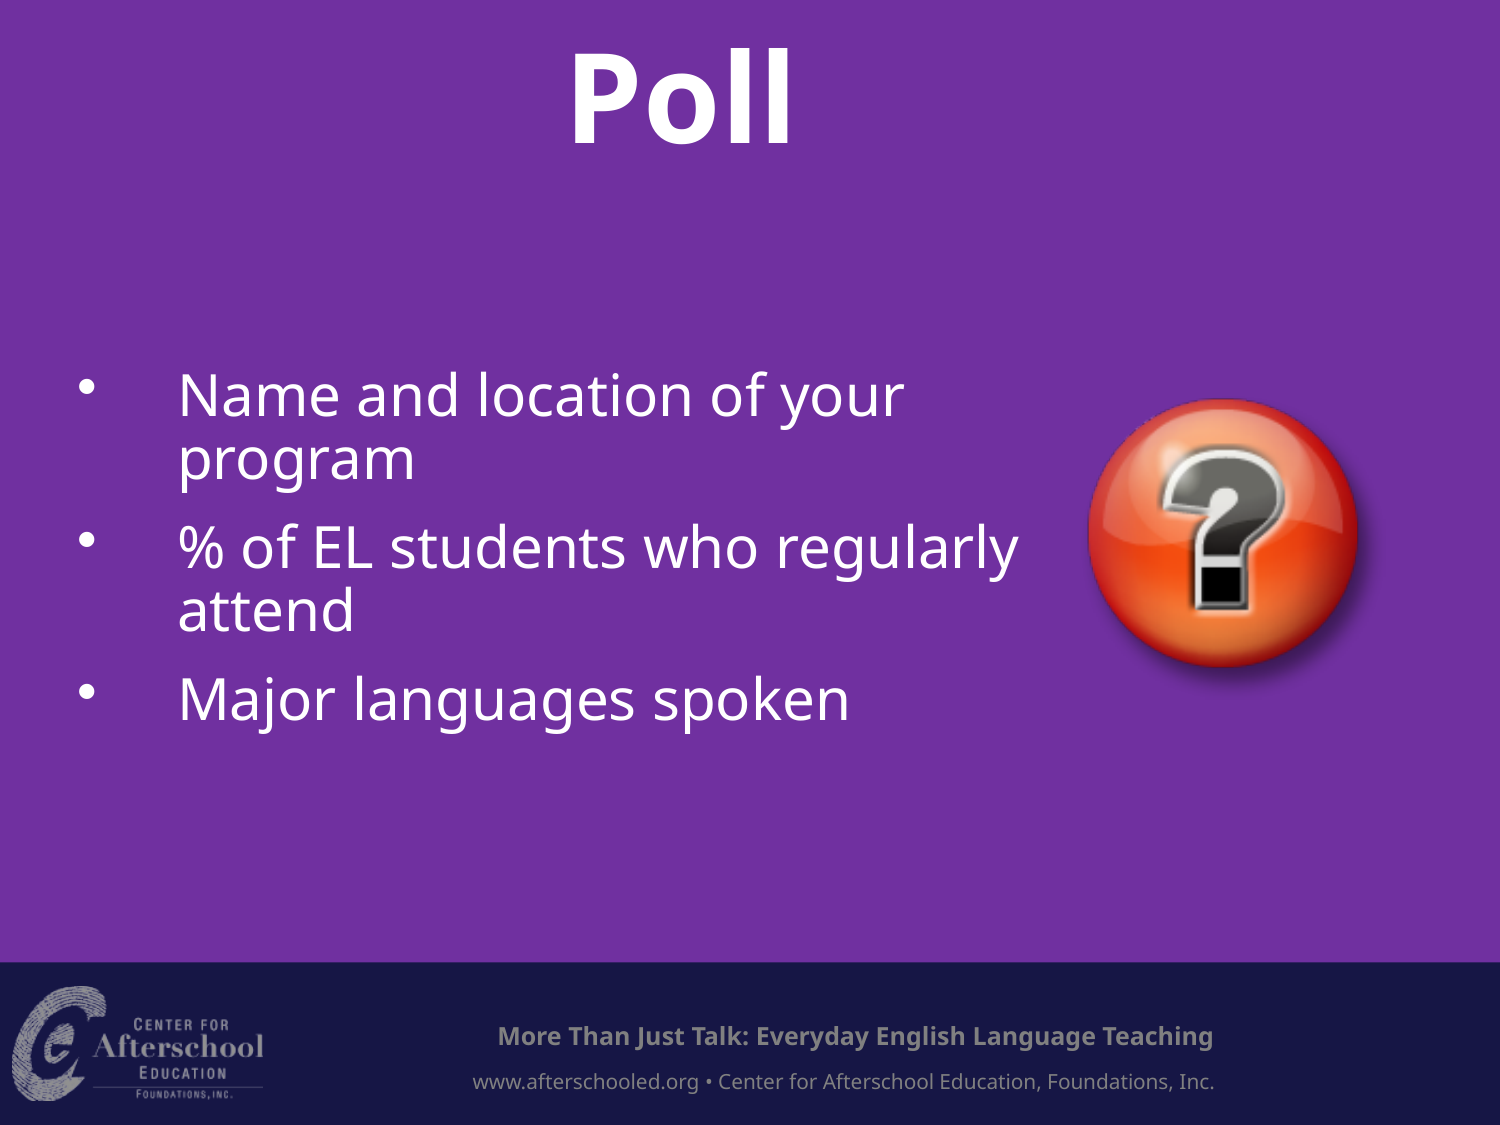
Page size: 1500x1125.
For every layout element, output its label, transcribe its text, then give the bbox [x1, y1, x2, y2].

text_box [749, 237, 1488, 653]
text_box Poll [6, 0, 1357, 188]
picture [1078, 392, 1386, 701]
text_box Name and location of your program % of EL students who regularly attend Major languages spoken [62, 238, 1050, 889]
